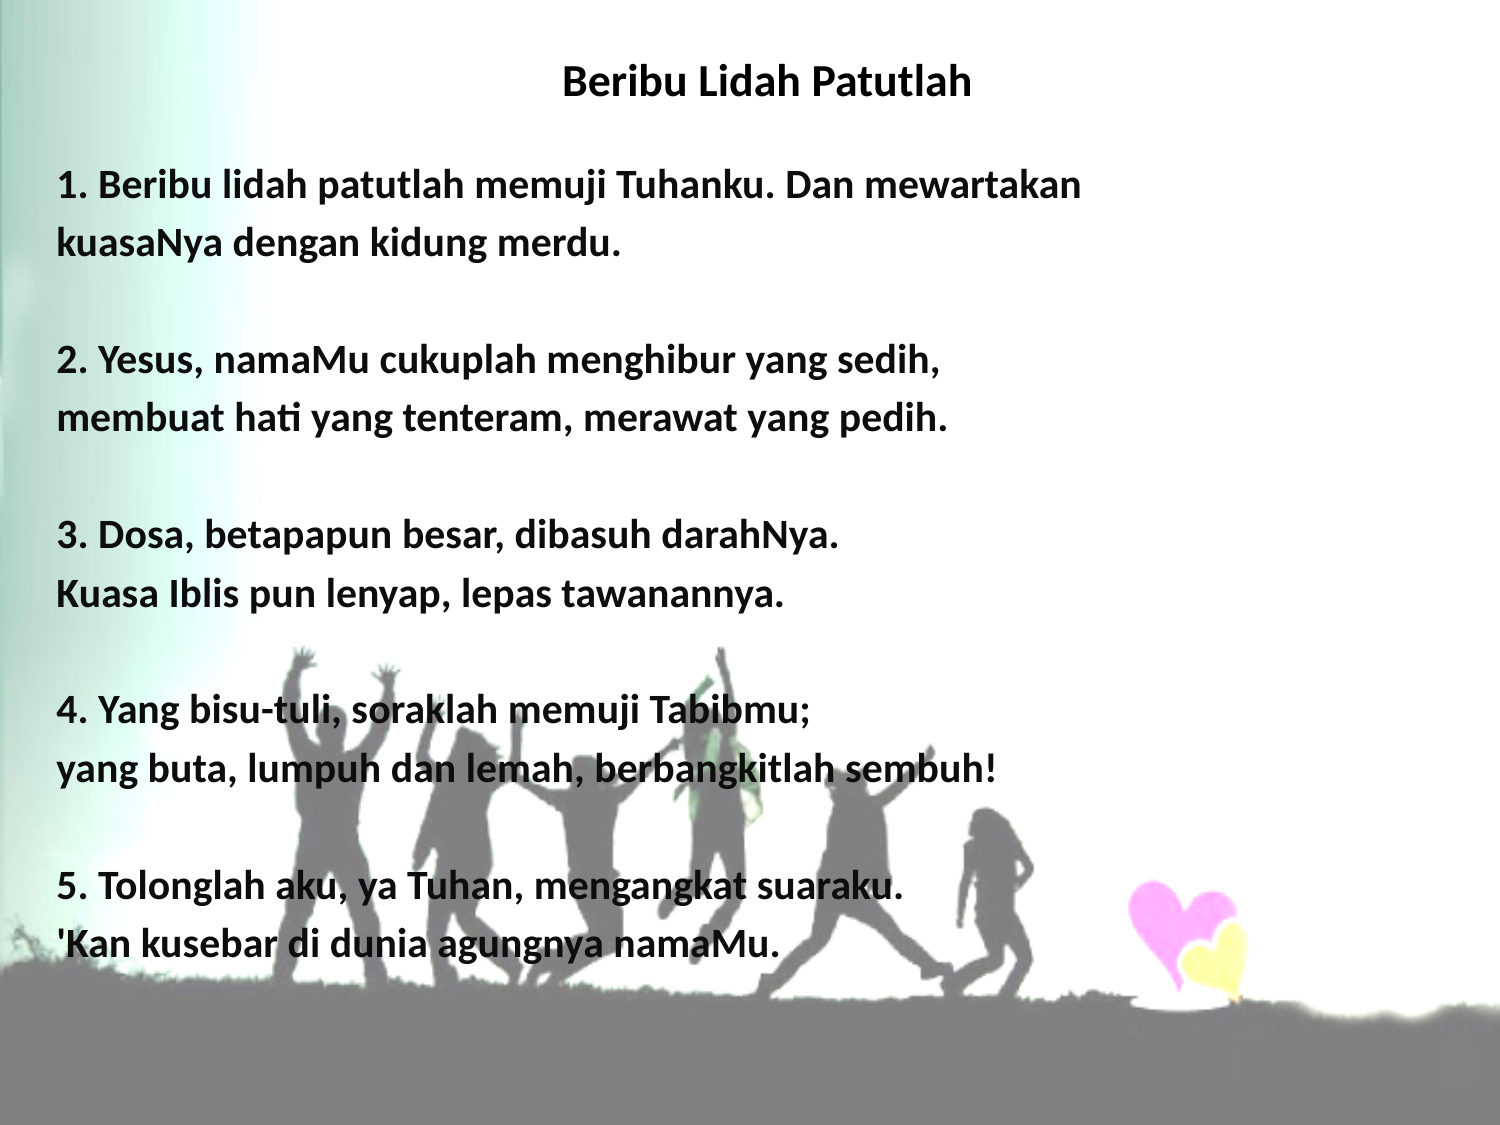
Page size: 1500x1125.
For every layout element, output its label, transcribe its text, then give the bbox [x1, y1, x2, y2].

title Beribu Lidah Patutlah [371, 42, 1164, 114]
subtitle 1. Beribu lidah patutlah memuji Tuhanku. Dan mewartakan kuasaNya dengan kidung merdu. 2. Yesus, namaMu cukuplah menghibur yang sedih, membuat hati yang tenteram, merawat yang pedih. 3. Dosa, betapapun besar, dibasuh darahNya. Kuasa Iblis pun lenyap, lepas tawanannya. 4. Yang bisu-tuli, soraklah memuji Tabibmu; yang buta, lumpuh dan lemah, berbangkitlah sembuh! 5. Tolonglah aku, ya Tuhan, mengangkat suaraku. 'Kan kusebar di dunia agungnya namaMu. [41, 149, 1117, 1024]
